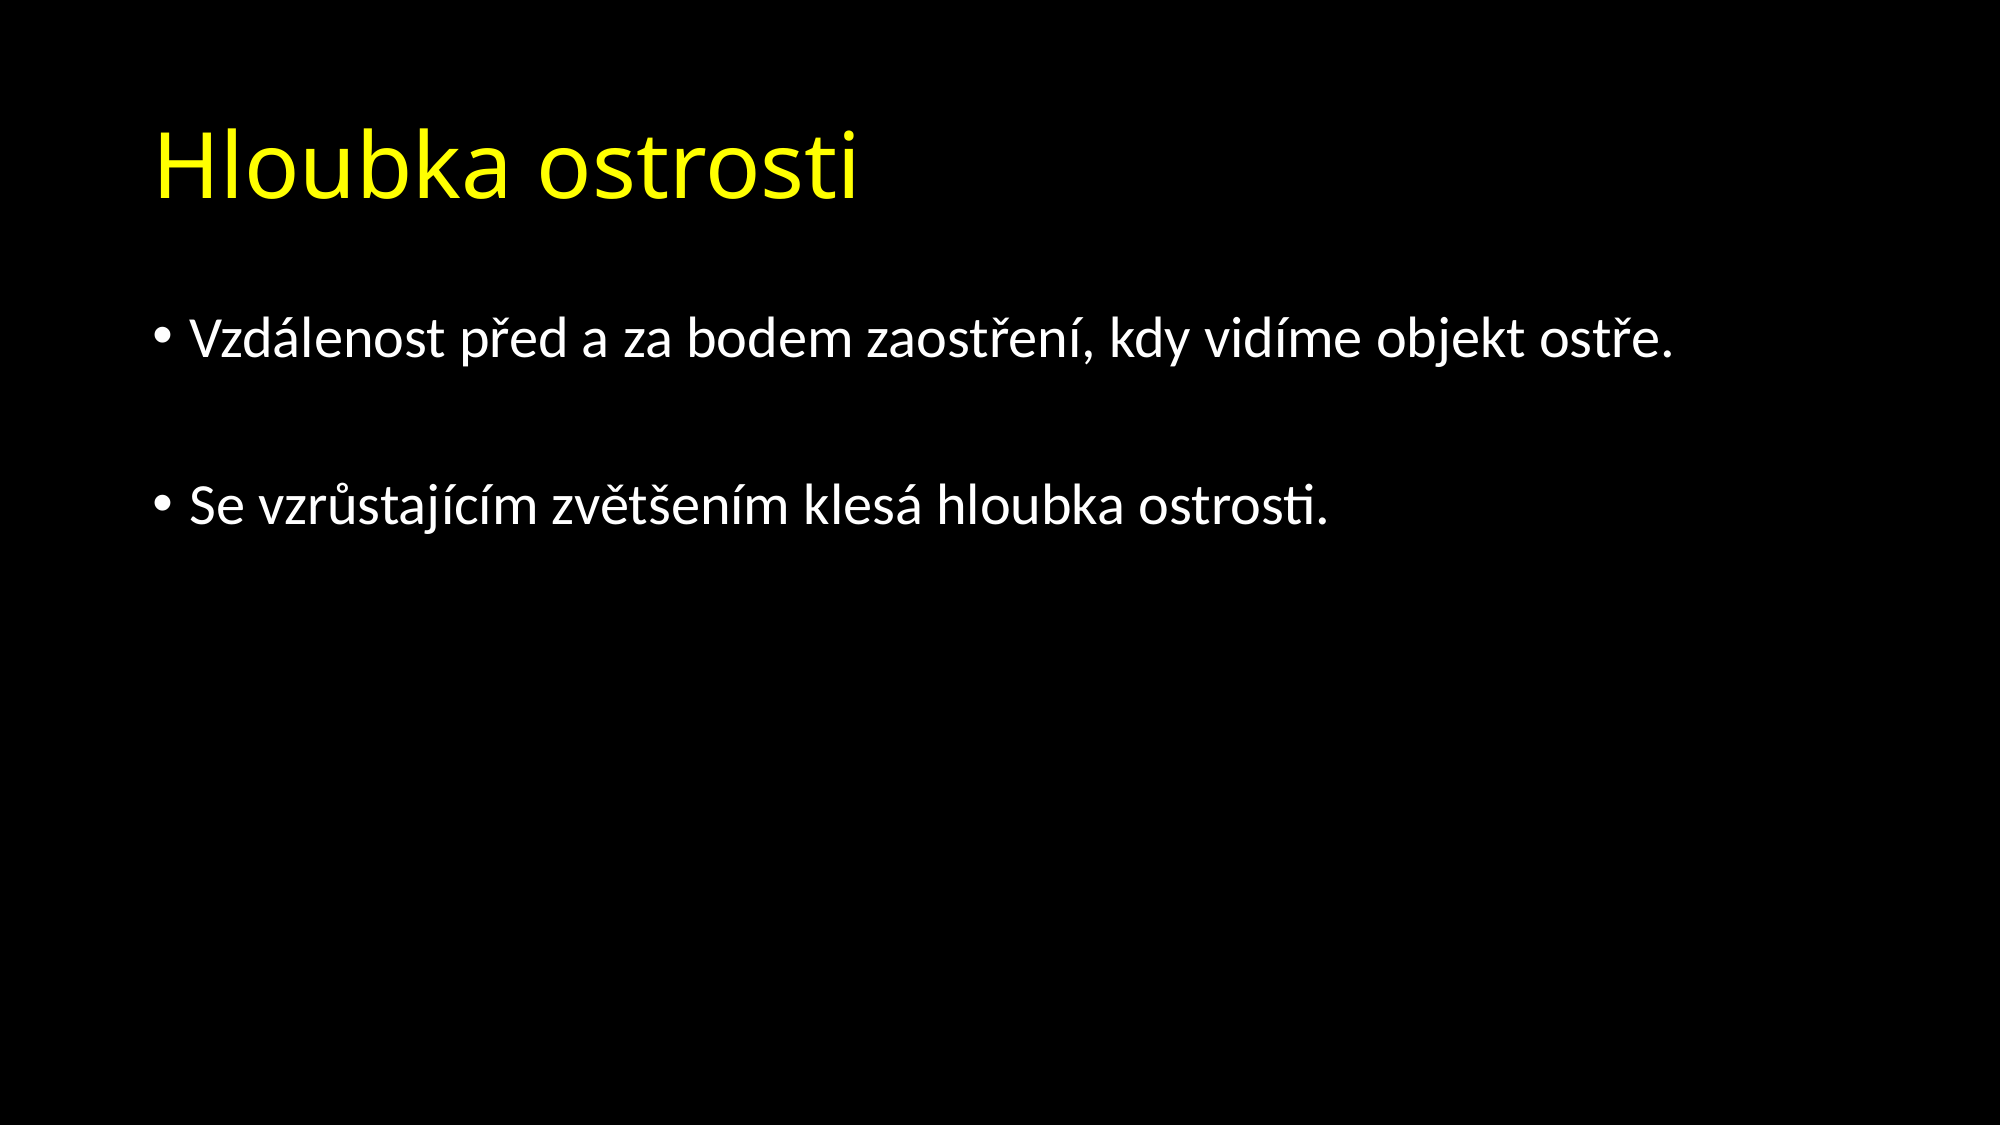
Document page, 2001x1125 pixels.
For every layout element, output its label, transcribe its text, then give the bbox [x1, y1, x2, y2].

title Hloubka ostrosti [137, 59, 1863, 278]
list Vzdálenost před a za bodem zaostření, kdy vidíme objekt ostře. Se vzrůstajícím zvětšením klesá hloubka ostrosti. [137, 299, 1863, 1014]
